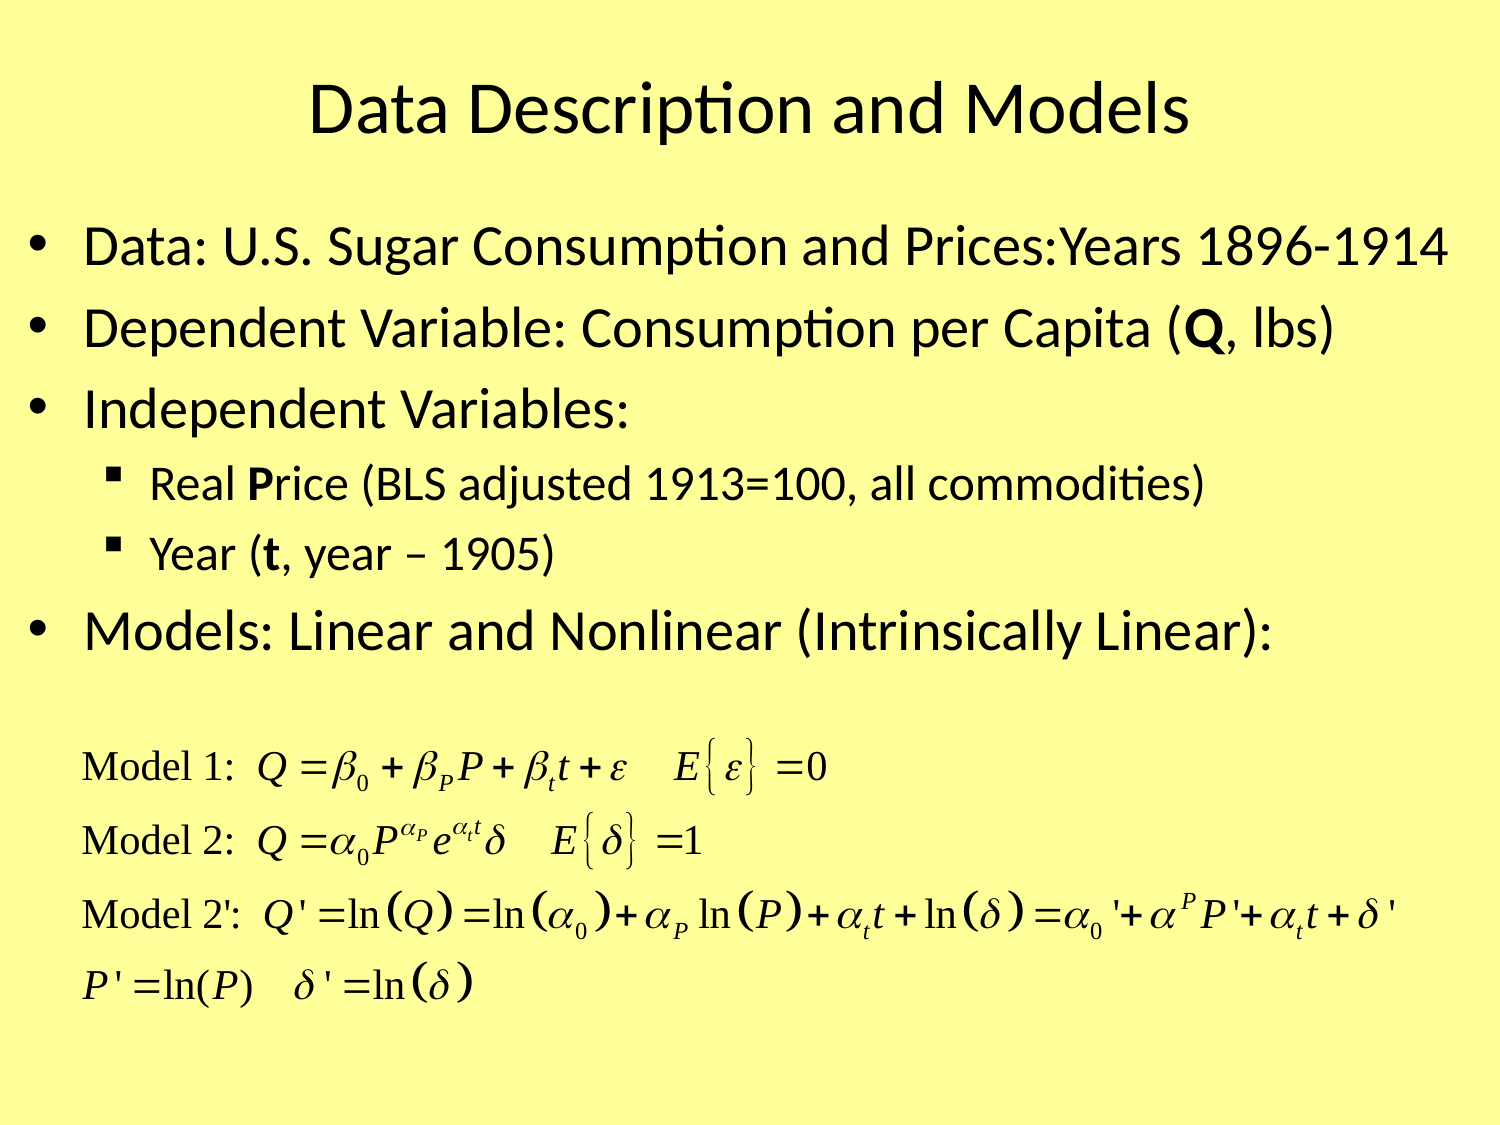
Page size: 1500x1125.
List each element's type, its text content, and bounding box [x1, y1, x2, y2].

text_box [74, 737, 1403, 1026]
list Data: U.S. Sugar Consumption and Prices:Years 1896-1914 Dependent Variable: Consumption per Capita (Q, lbs) Independent Variables: Real Price (BLS adjusted 1913=100, all commodities) Year (t, year – 1905) Models: Linear and Nonlinear (Intrinsically Linear): [12, 200, 1475, 688]
title Data Description and Models [75, 45, 1425, 163]
